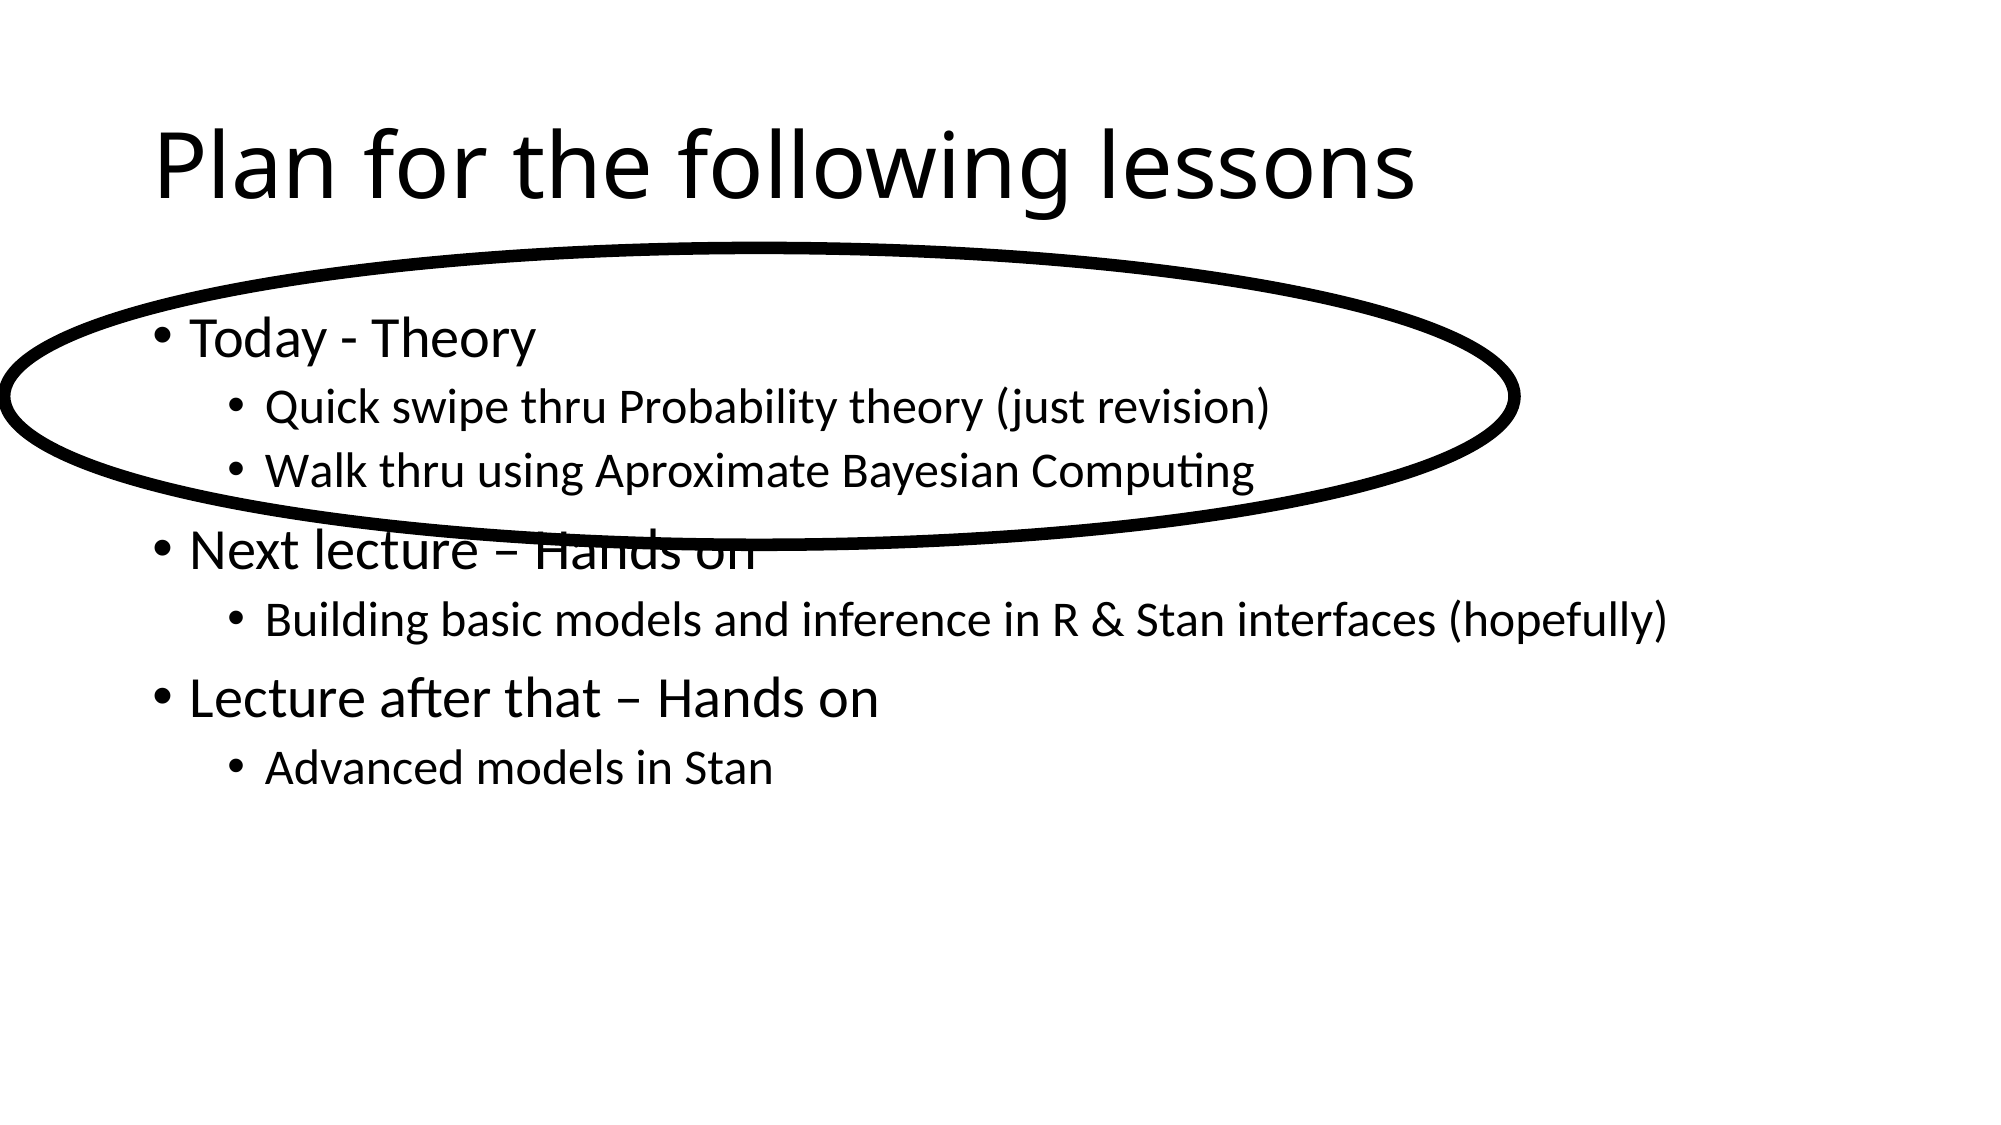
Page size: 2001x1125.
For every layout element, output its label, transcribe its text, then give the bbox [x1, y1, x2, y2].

title Plan for the following lessons [137, 59, 1863, 278]
list Today - Theory Quick swipe thru Probability theory (just revision) Walk thru using Aproximate Bayesian Computing Next lecture – Hands on Building basic models and inference in R & Stan interfaces (hopefully) Lecture after that – Hands on Advanced models in Stan [137, 299, 1863, 1014]
text_box [3, 246, 1516, 546]
